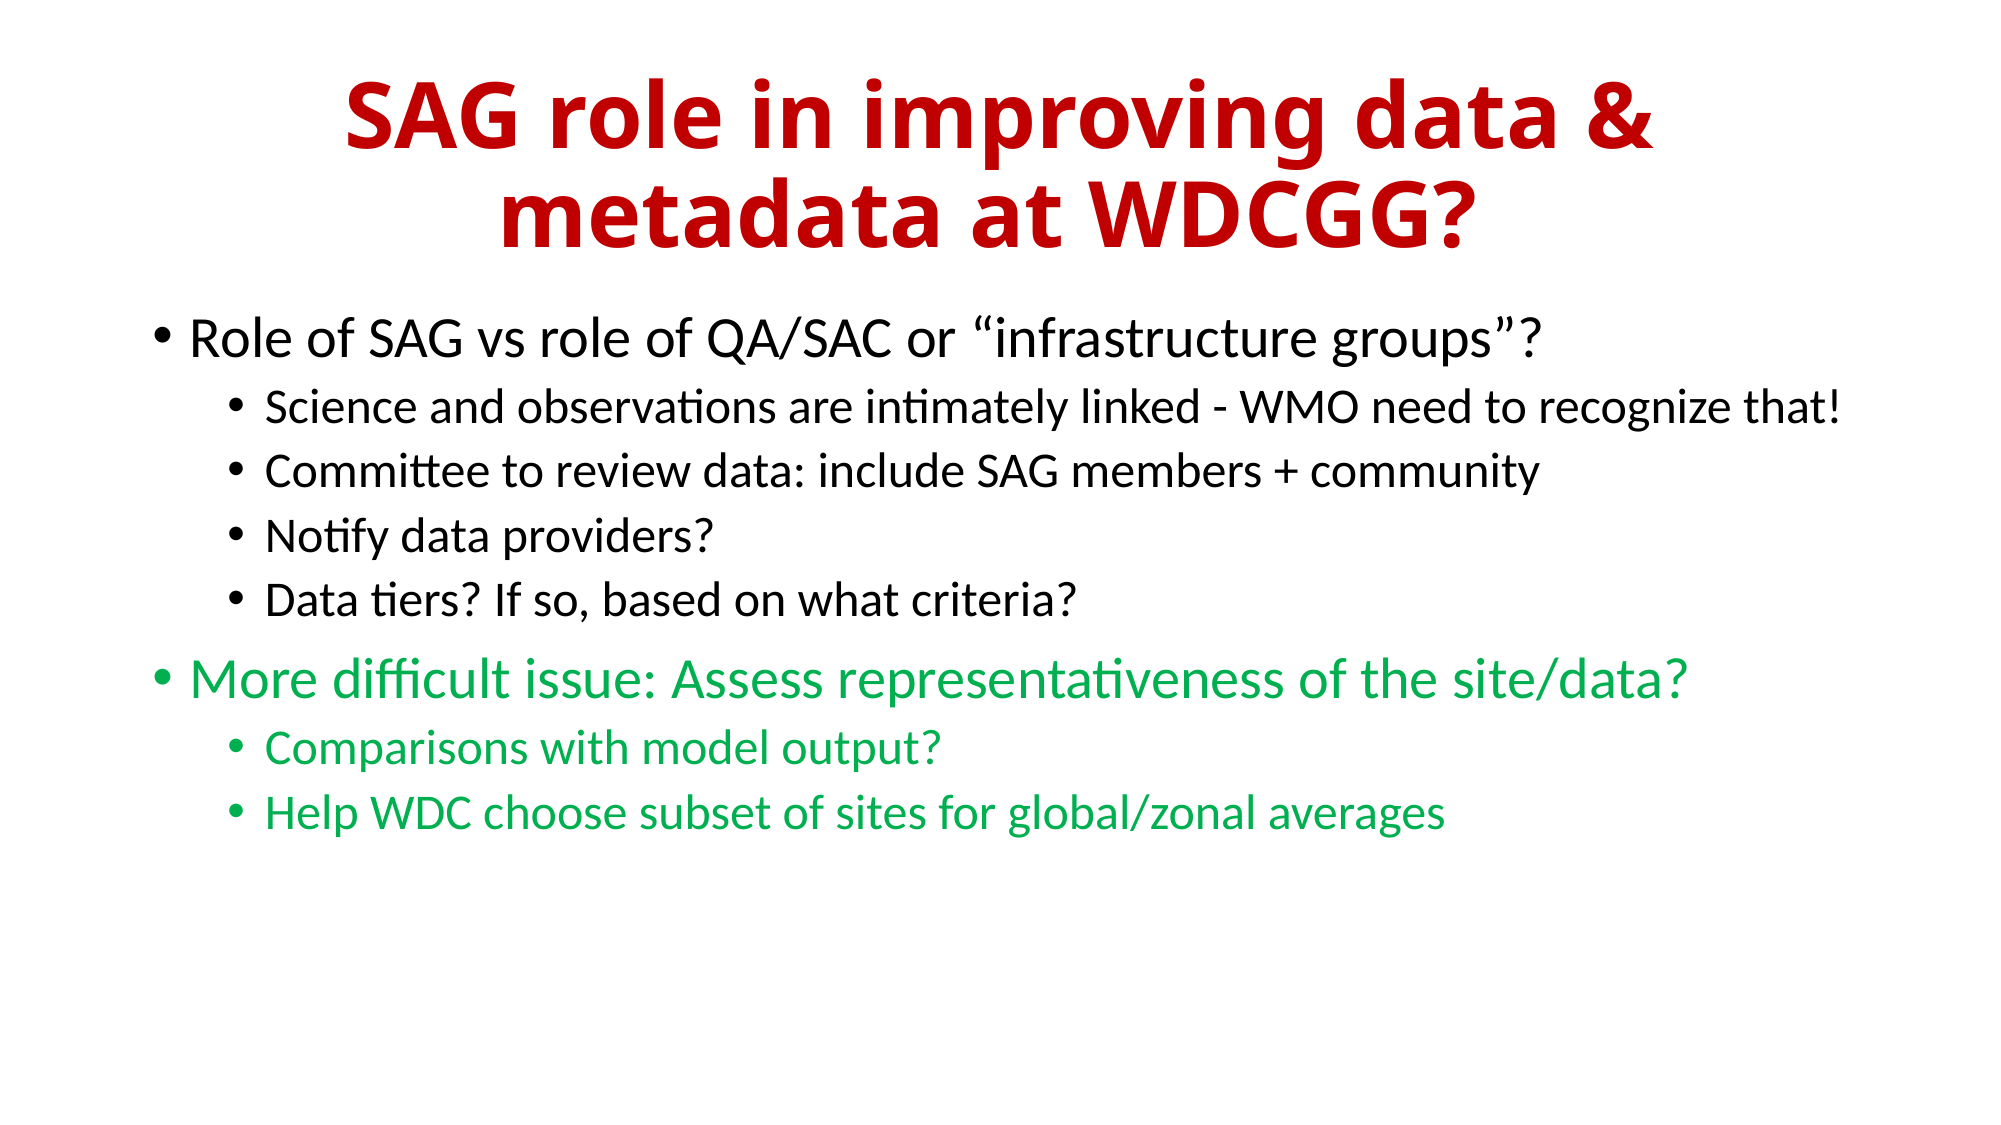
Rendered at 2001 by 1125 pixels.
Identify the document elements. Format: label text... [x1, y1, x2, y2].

list Role of SAG vs role of QA/SAC or “infrastructure groups”? Science and observations are intimately linked - WMO need to recognize that! Committee to review data: include SAG members + community Notify data providers? Data tiers? If so, based on what criteria? More difficult issue: Assess representativeness of the site/data? Comparisons with model output? Help WDC choose subset of sites for global/zonal averages [137, 299, 1863, 1014]
title SAG role in improving data & metadata at WDCGG? [137, 59, 1863, 278]
